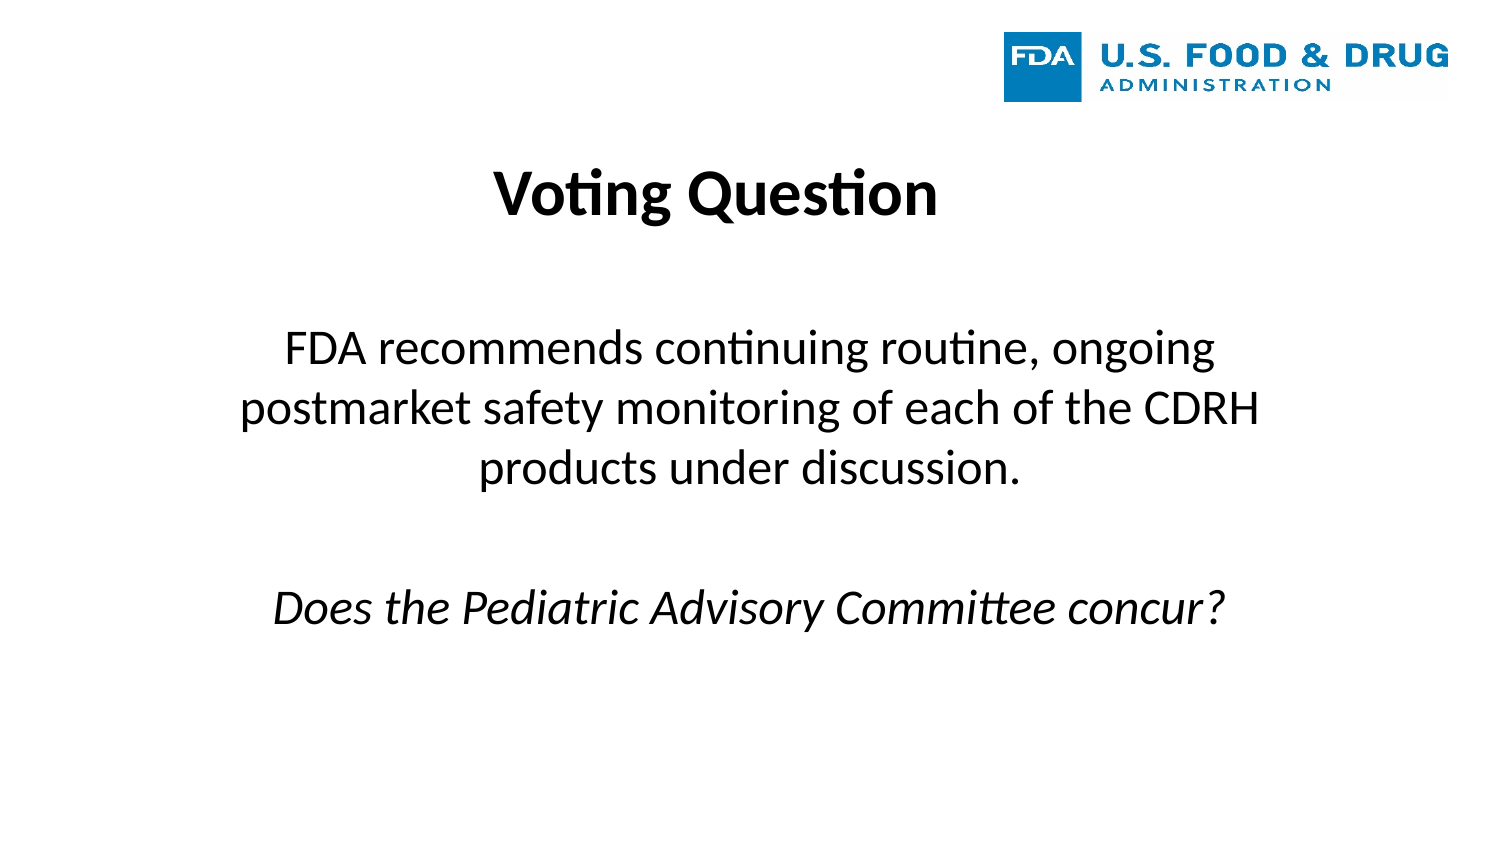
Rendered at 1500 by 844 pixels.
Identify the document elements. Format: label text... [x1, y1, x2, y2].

picture [1432, 48, 1448, 62]
picture [1012, 47, 1074, 65]
picture [1082, 32, 1448, 102]
text_box FDA recommends continuing routine, ongoing postmarket safety monitoring of each of the CDRH products under discussion. Does the Pediatric Advisory Committee concur? [152, 307, 1348, 705]
title Voting Question [79, 98, 1354, 280]
